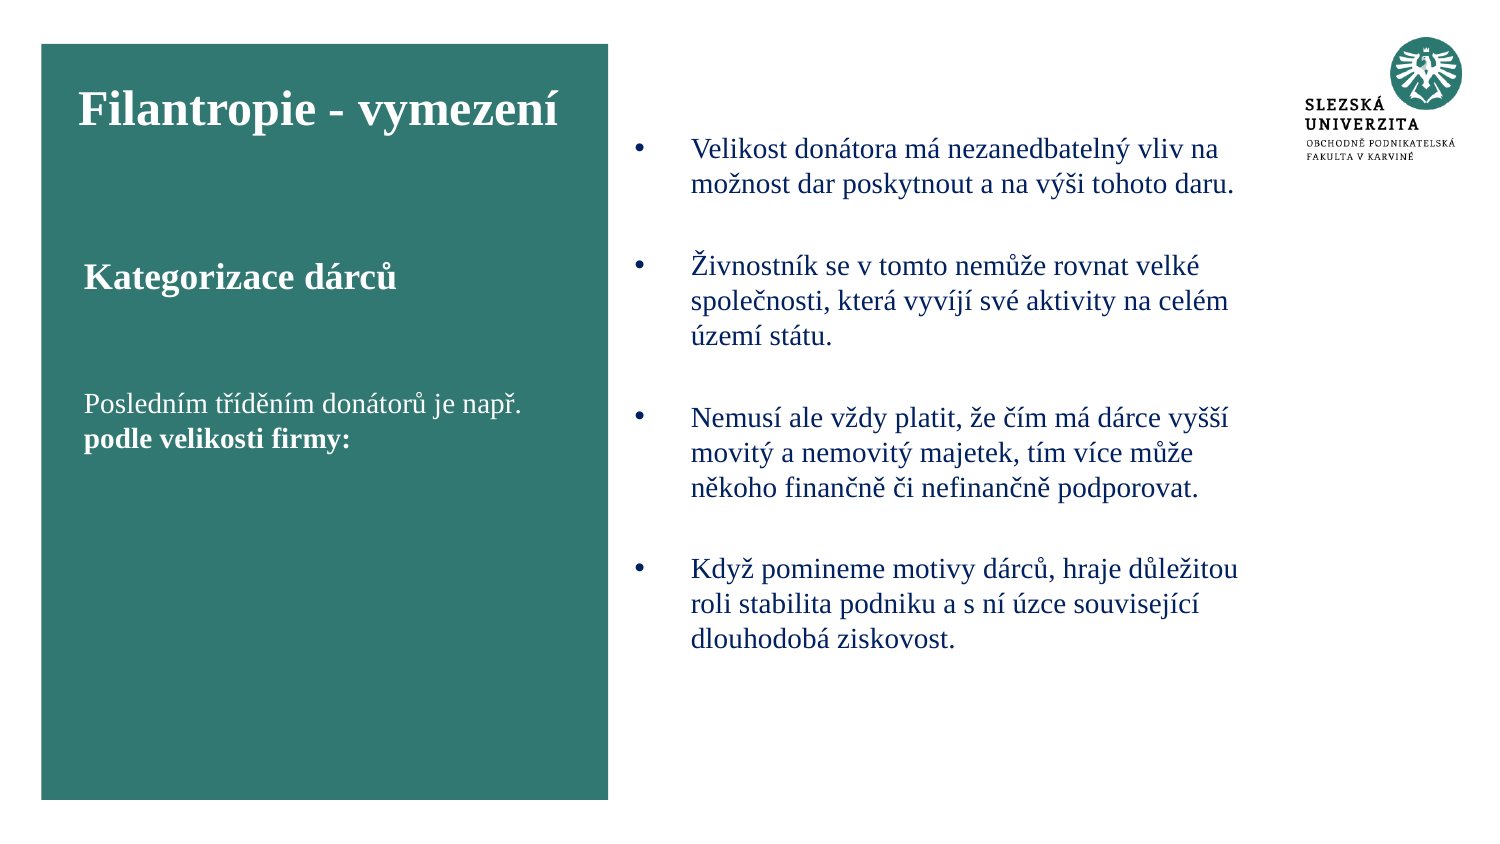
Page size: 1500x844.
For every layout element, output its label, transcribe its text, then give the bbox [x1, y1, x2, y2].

text_box Kategorizace dárců Posledním tříděním donátorů je např. podle velikosti firmy: [68, 245, 565, 800]
text_box [39, 42, 610, 802]
text_box Velikost donátora má nezanedbatelný vliv na možnost dar poskytnout a na výši tohoto daru. Živnostník se v tomto nemůže rovnat velké společnosti, která vyvíjí své aktivity na celém území státu. Nemusí ale vždy platit, že čím má dárce vyšší movitý a nemovitý majetek, tím více může někoho finančně či nefinančně podporovat. Když pomineme motivy dárců, hraje důležitou roli stabilita podniku a s ní úzce související dlouhodobá ziskovost. [619, 0, 1299, 800]
picture [1304, 36, 1463, 160]
text_box Filantropie - vymezení [63, 67, 586, 245]
